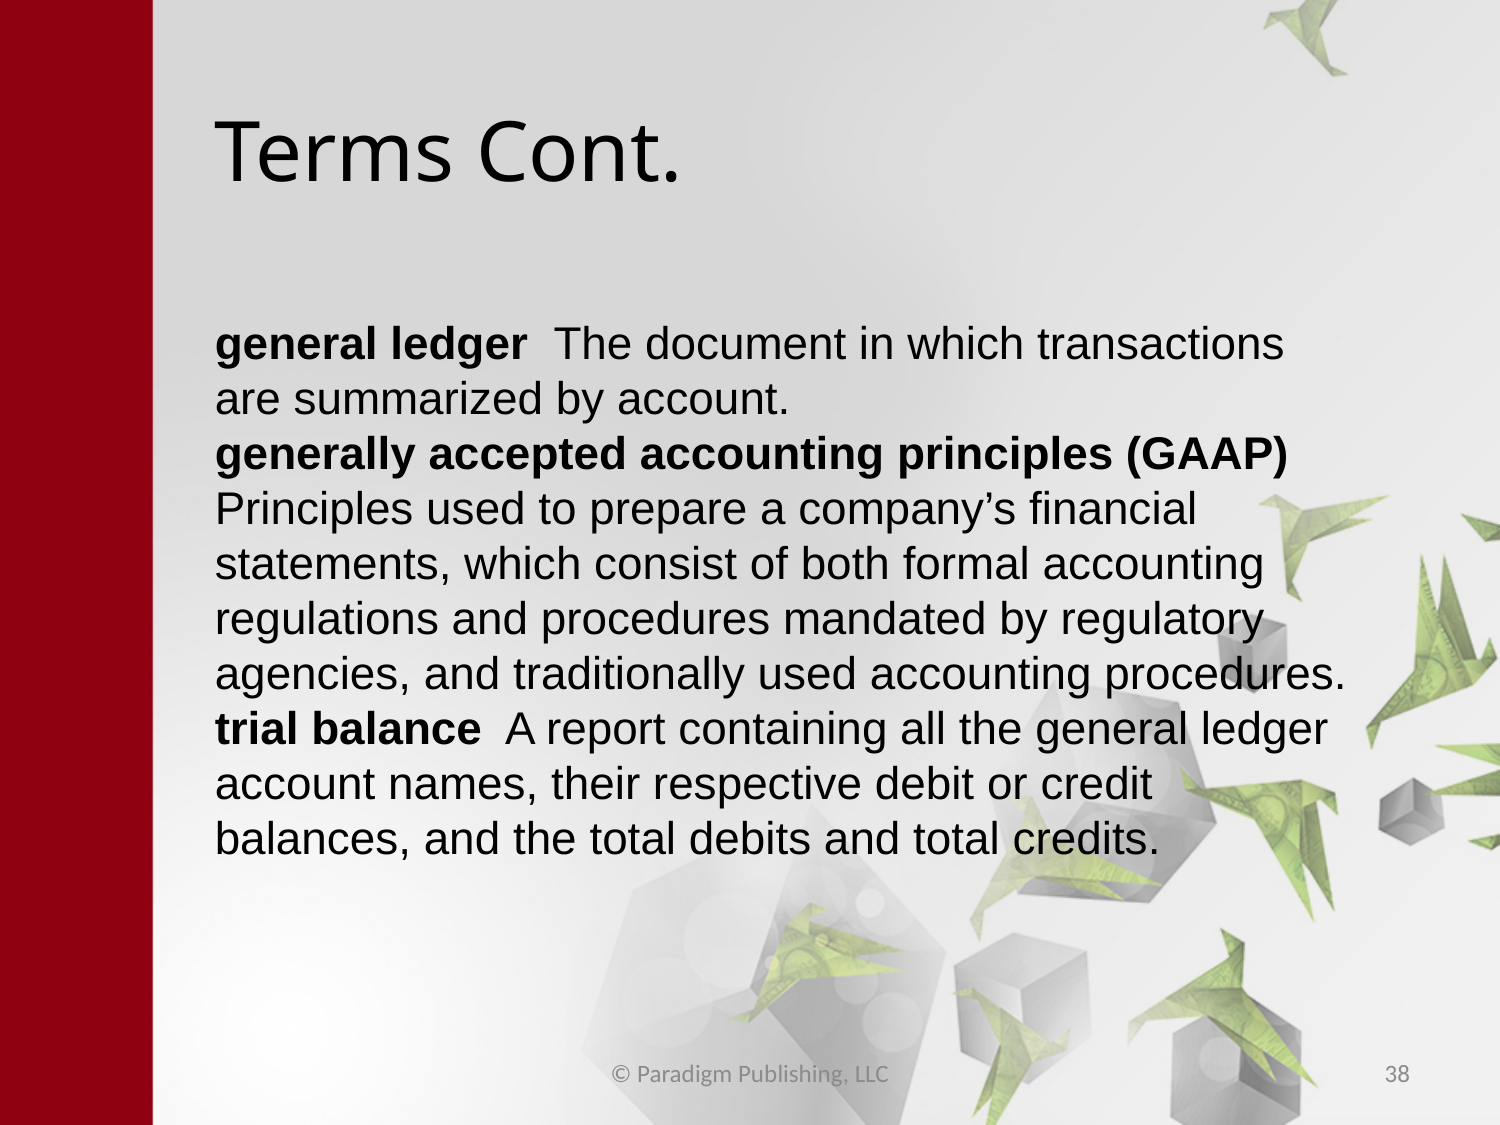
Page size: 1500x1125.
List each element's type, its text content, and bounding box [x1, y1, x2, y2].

title Terms Cont. [200, 90, 1351, 279]
footer © Paradigm Publishing, LLC [512, 1042, 988, 1103]
slide_number 38 [1074, 1042, 1425, 1103]
subtitle general ledger The document in which transactions are summarized by account. generally accepted accounting principles (GAAP) Principles used to prepare a company’s financial statements, which consist of both formal accounting regulations and procedures mandated by regulatory agencies, and traditionally used accounting procedures. trial balance A report containing all the general ledger account names, their respective debit or credit balances, and the total debits and total credits. [200, 306, 1368, 942]
picture [0, 0, 1500, 1125]
